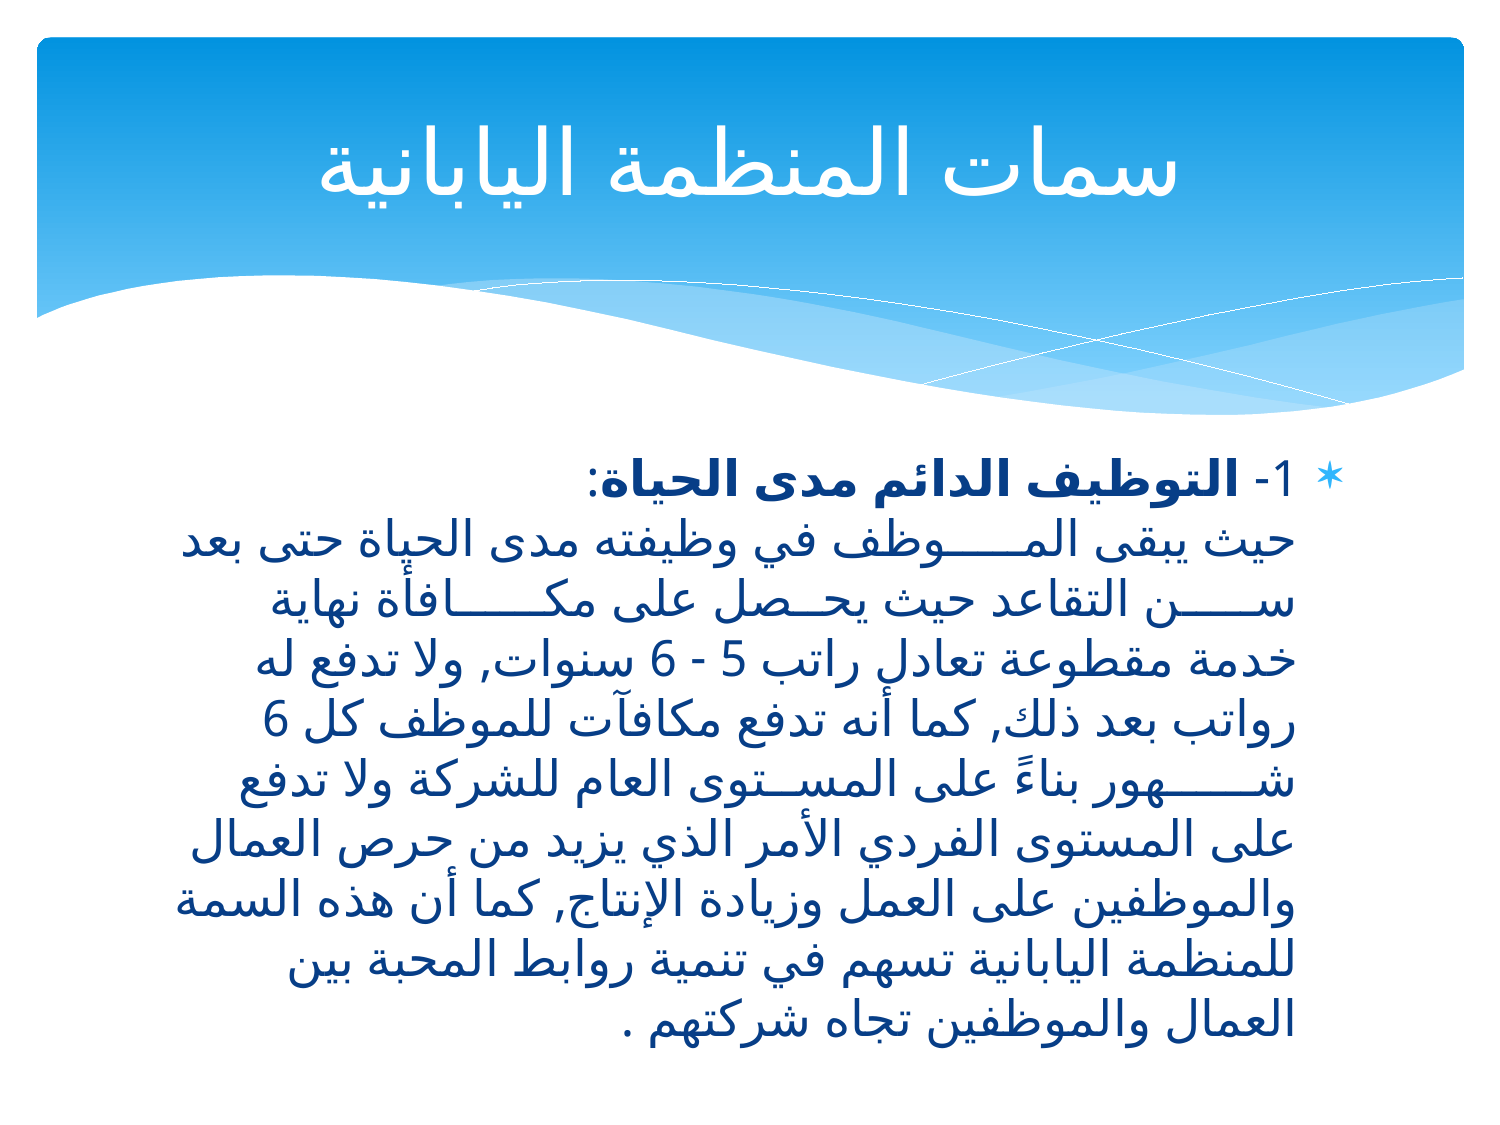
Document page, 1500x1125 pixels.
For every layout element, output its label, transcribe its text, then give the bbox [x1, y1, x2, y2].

title سمات المنظمة اليابانية [75, 55, 1425, 261]
list 1- التوظيف الدائم مدى الحياة: حيث يبقى المـــــوظف في وظيفته مدى الحياة حتى بعد ســـــن التقاعد حيث يحــصل على مكــــــافأة نهاية خدمة مقطوعة تعادل راتب 5 - 6 سنوات, ولا تدفع له رواتب بعد ذلك, كما أنه تدفع مكافآت للموظف كل 6 شــــــهور بناءً على المســتوى العام للشركة ولا تدفع على المستوى الفردي الأمر الذي يزيد من حرص العمال والموظفين على العمل وزيادة الإنتاج, كما أن هذه السمة للمنظمة اليابانية تسهم في تنمية روابط المحبة بين العمال والموظفين تجاه شركتهم . [143, 438, 1359, 1005]
